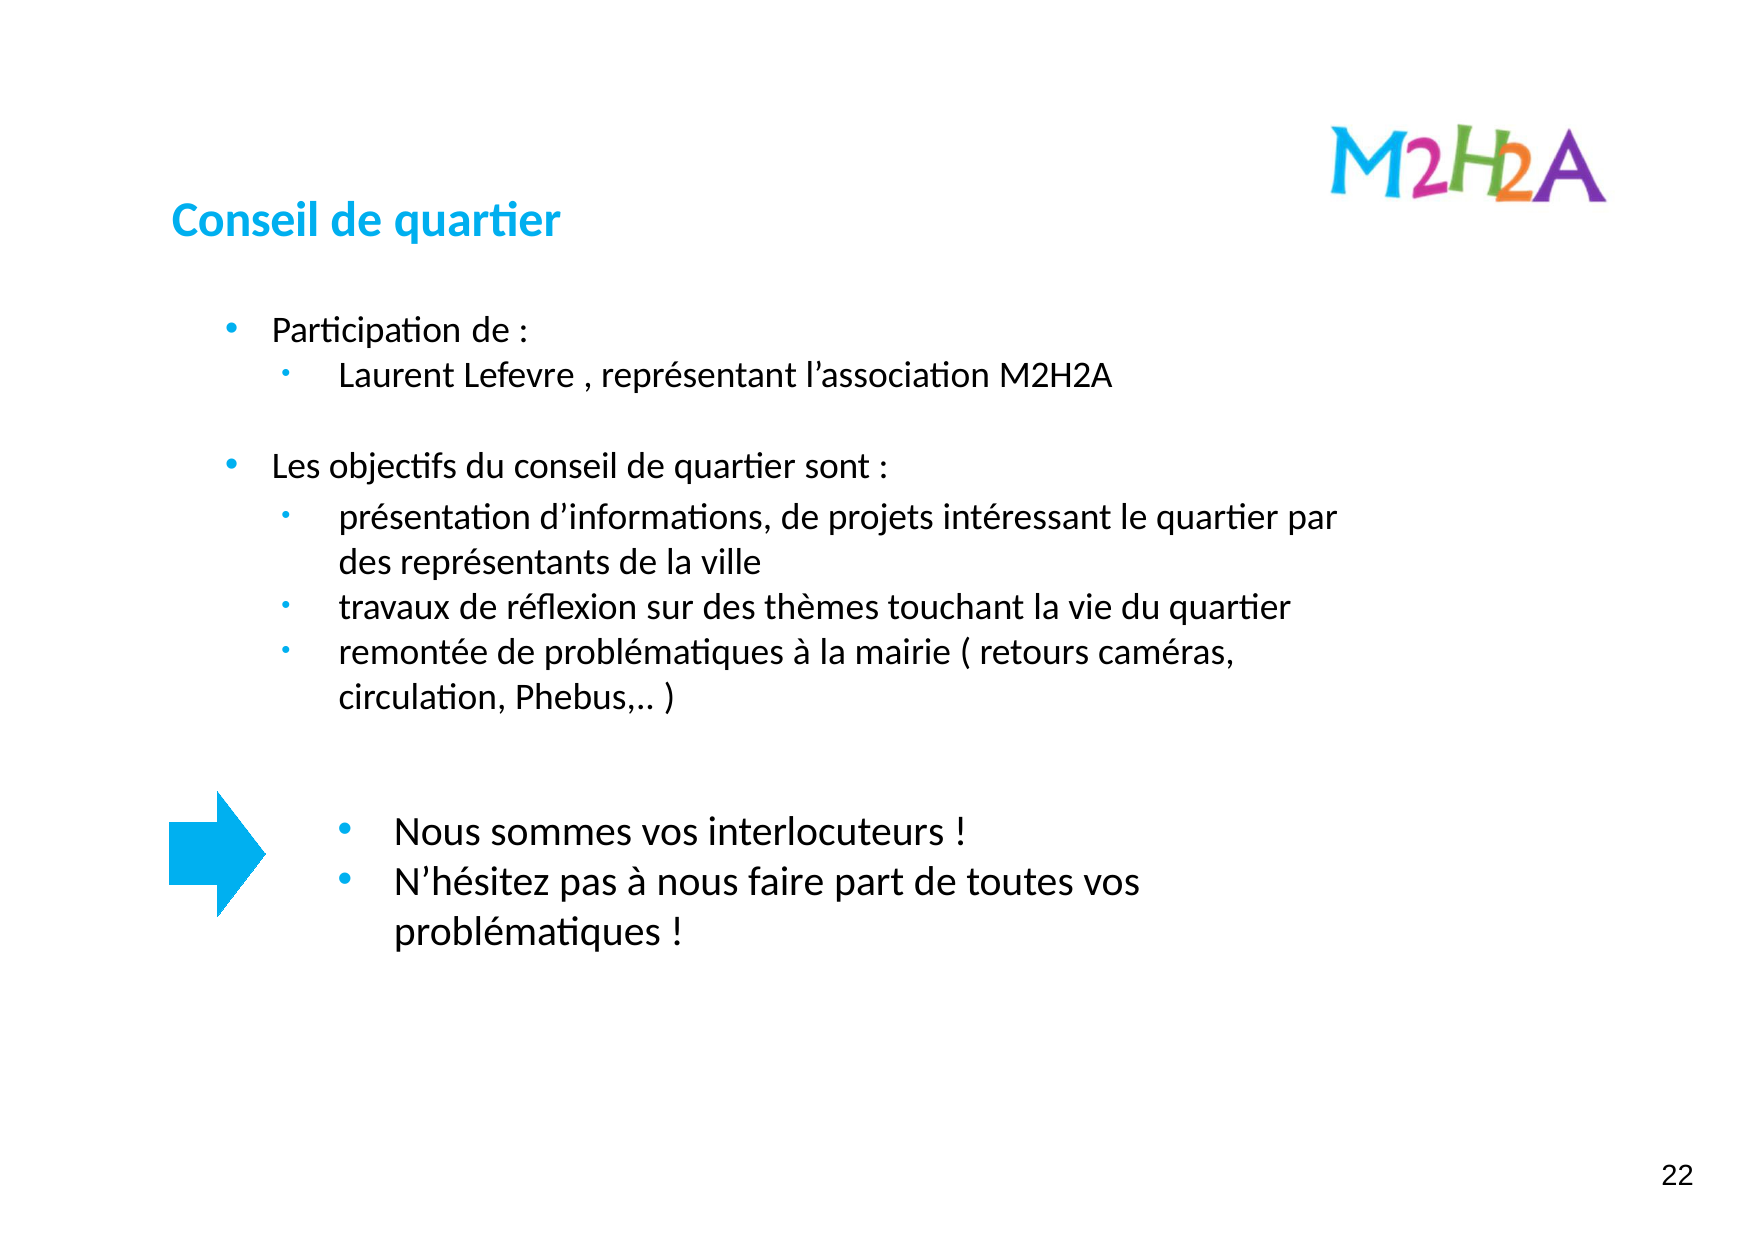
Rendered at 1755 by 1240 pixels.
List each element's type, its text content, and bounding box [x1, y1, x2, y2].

text_box [169, 791, 266, 917]
text_box Participation de : Laurent Lefevre , représentant l’association M2H2A Les objectifs du conseil de quartier sont : présentation d’informations, de projets intéressant le quartier par des représentants de la ville travaux de réflexion sur des thèmes touchant la vie du quartier remontée de problématiques à la mairie ( retours caméras, circulation, Phebus,.. ) Nous sommes vos interlocuteurs ! N’hésitez pas à nous faire part de toutes vos problématiques ! [222, 304, 1548, 802]
slide_number 22 [1323, 1156, 1694, 1212]
text_box Conseil de quartier [169, 157, 854, 247]
text_box [1221, 92, 1627, 243]
